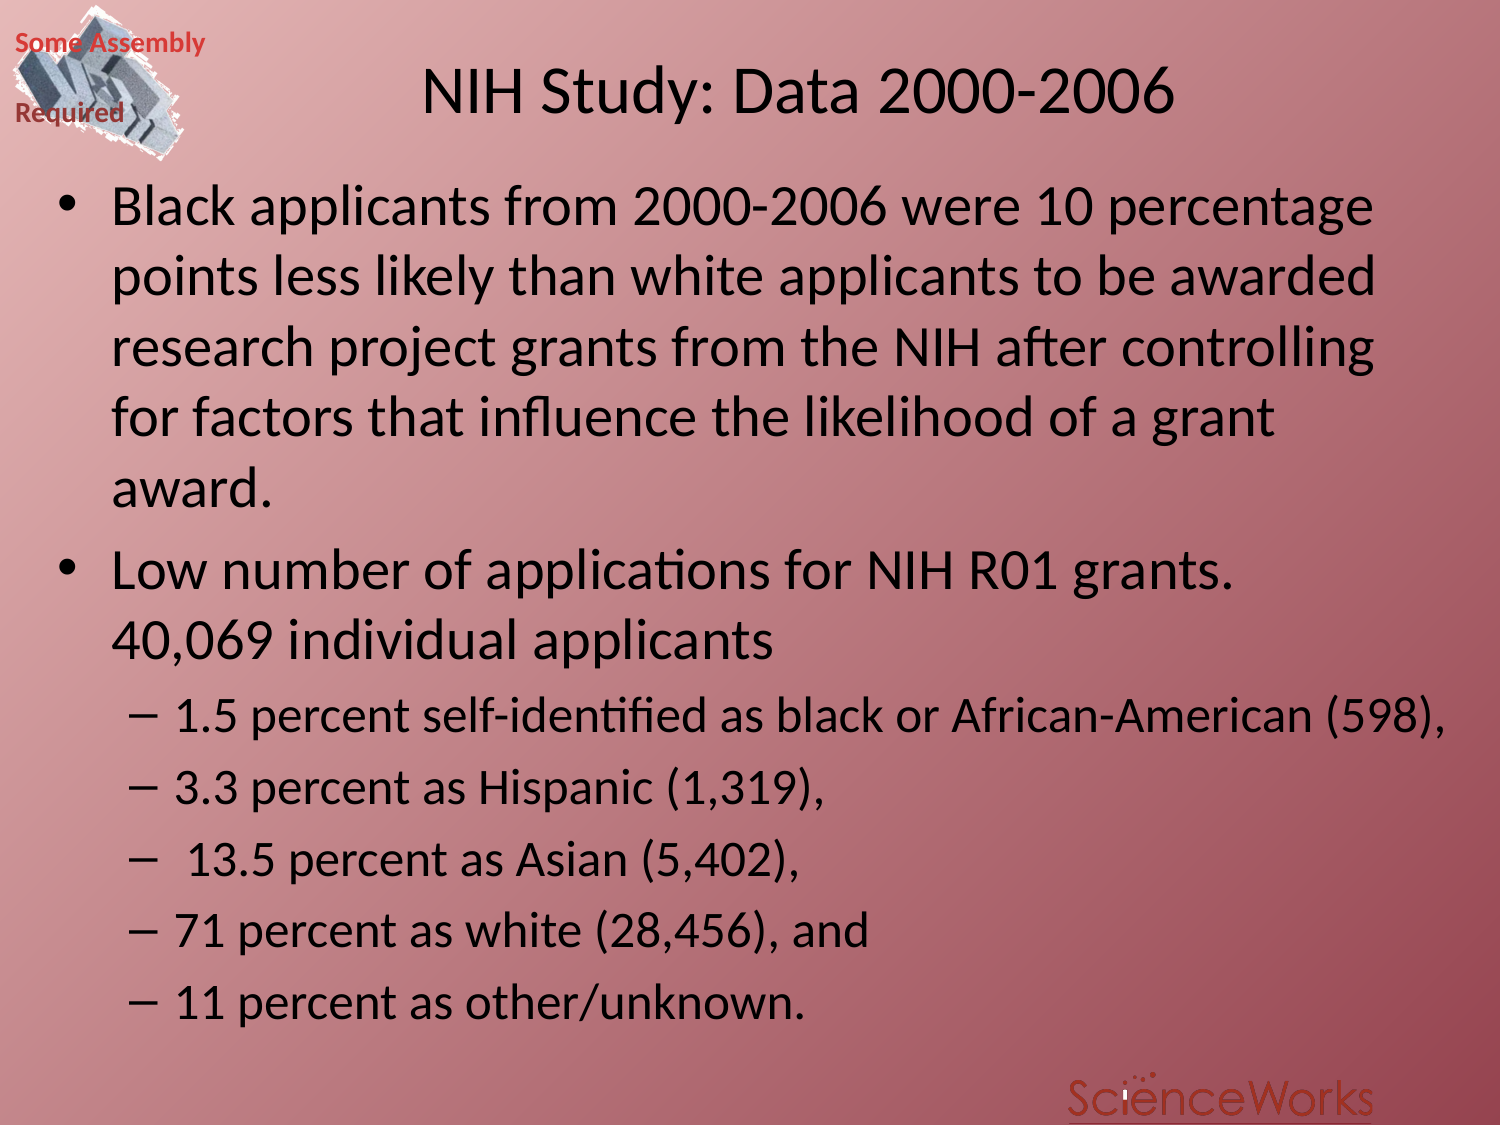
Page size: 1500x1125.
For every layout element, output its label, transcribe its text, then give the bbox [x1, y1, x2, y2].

title NIH Study: Data 2000-2006 [172, 36, 1425, 135]
picture [1, 0, 182, 159]
list Black applicants from 2000-2006 were 10 percentage points less likely than white applicants to be awarded research project grants from the NIH after controlling for factors that influence the likelihood of a grant award. Low number of applications for NIH R01 grants. 40,069 individual applicants 1.5 percent self-identified as black or African-American (598), 3.3 percent as Hispanic (1,319), 13.5 percent as Asian (5,402), 71 percent as white (28,456), and 11 percent as other/unknown. [42, 159, 1467, 1065]
picture [1068, 1072, 1373, 1124]
picture [50, 110, 55, 119]
picture [33, 40, 39, 49]
